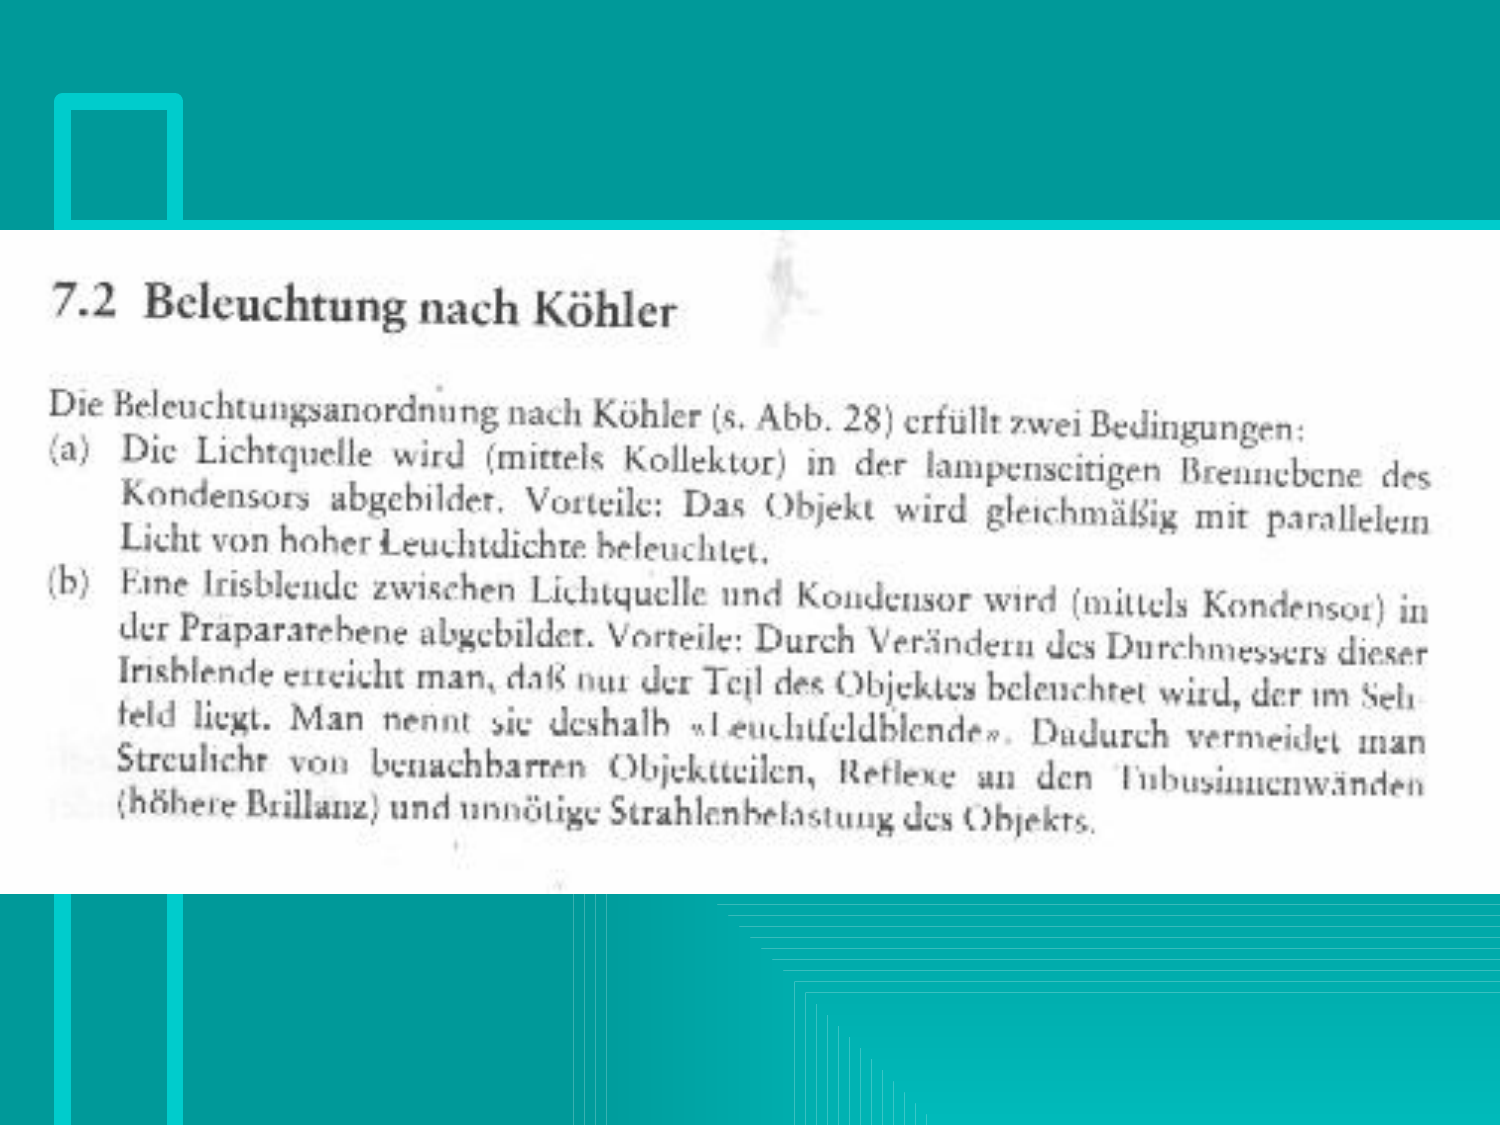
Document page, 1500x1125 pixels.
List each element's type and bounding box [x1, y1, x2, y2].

picture [0, 230, 1500, 894]
